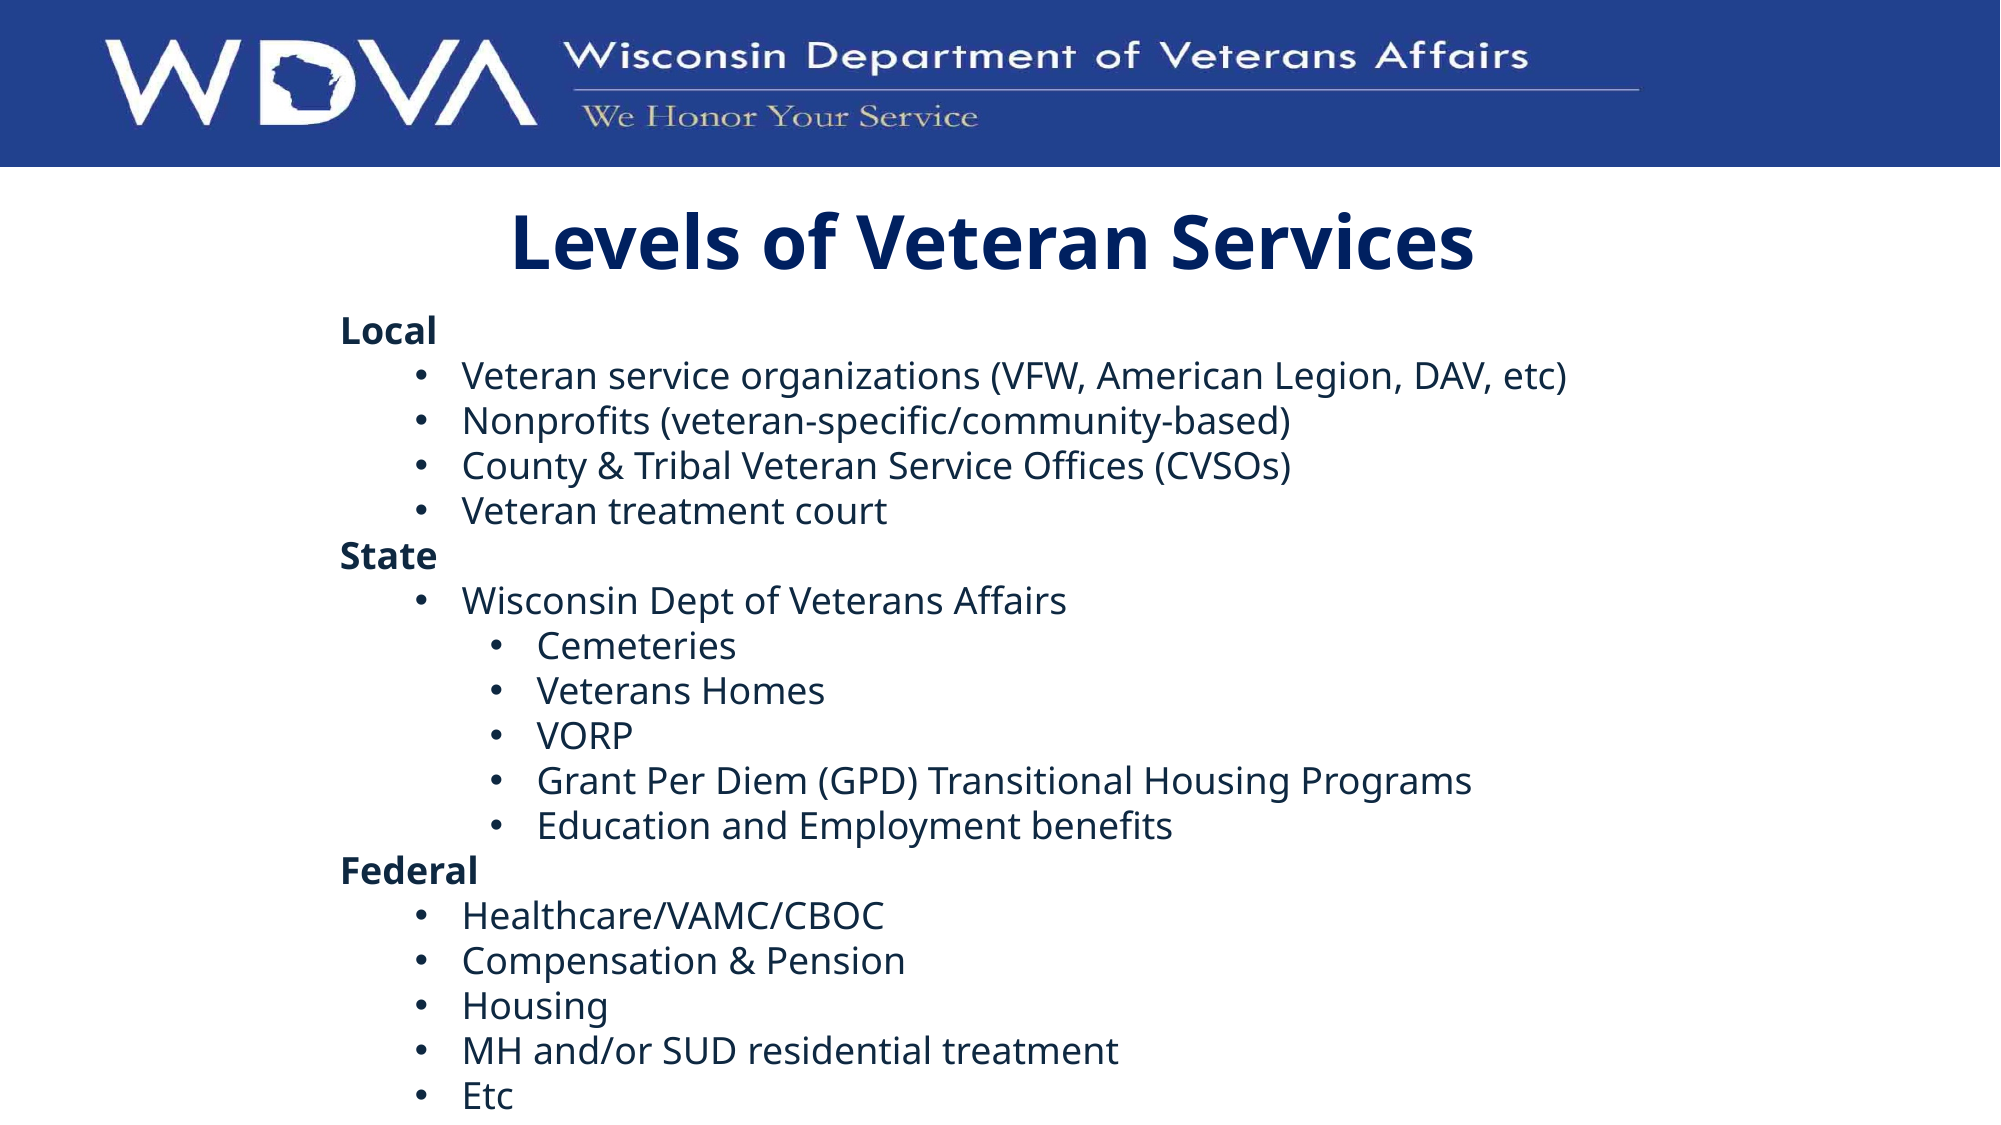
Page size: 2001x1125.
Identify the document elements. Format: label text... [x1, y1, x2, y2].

picture [0, 0, 2000, 167]
text_box Levels of Veteran Services [243, 187, 1743, 363]
text_box Local Veteran service organizations (VFW, American Legion, DAV, etc) Nonprofits (veteran-specific/community-based) County & Tribal Veteran Service Offices (CVSOs) Veteran treatment court State Wisconsin Dept of Veterans Affairs Cemeteries Veterans Homes VORP Grant Per Diem (GPD) Transitional Housing Programs Education and Employment benefits Federal Healthcare/VAMC/CBOC Compensation & Pension Housing MH and/or SUD residential treatment Etc [324, 299, 1713, 1125]
